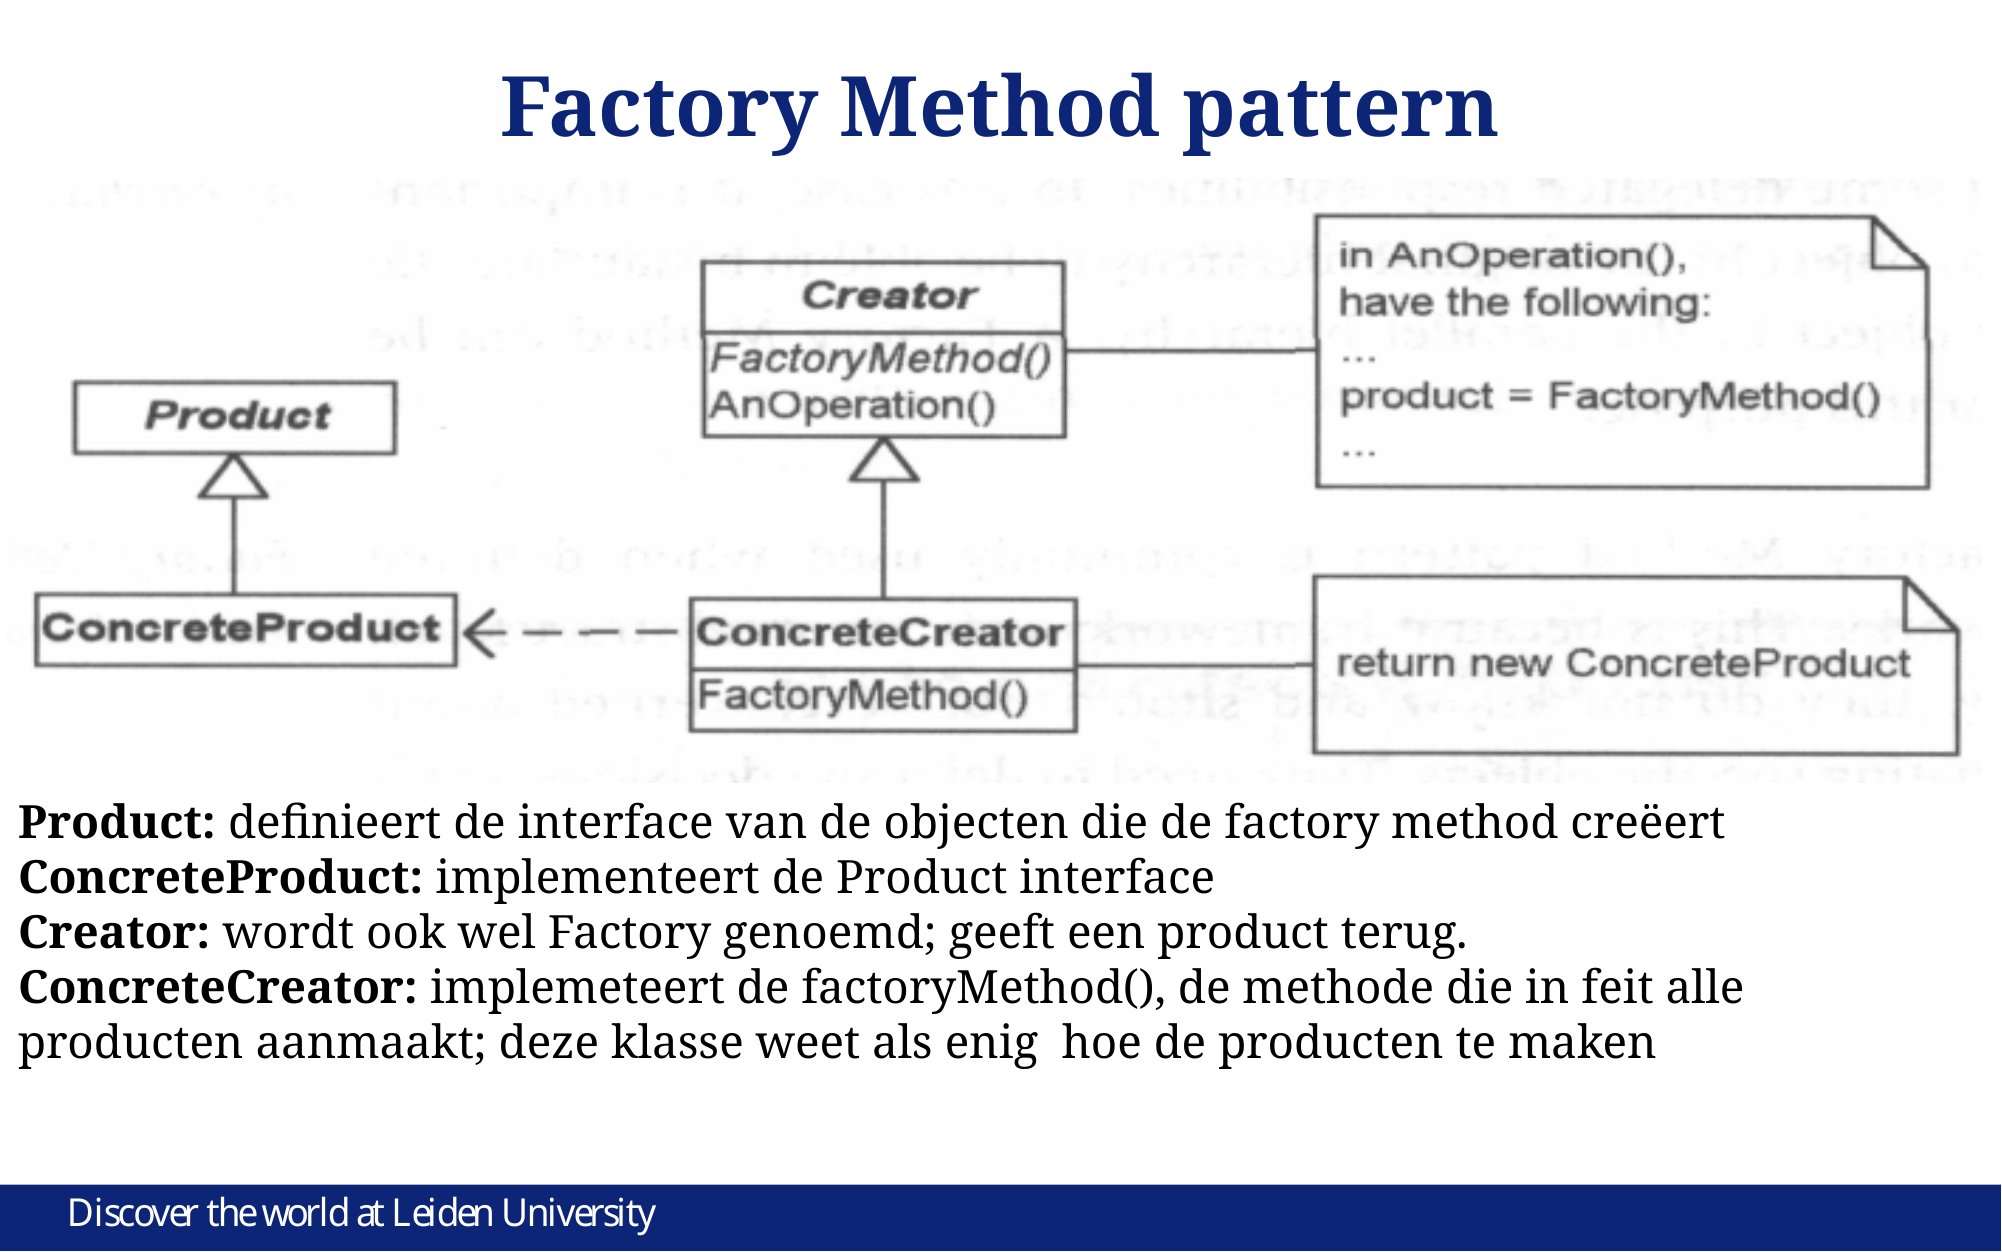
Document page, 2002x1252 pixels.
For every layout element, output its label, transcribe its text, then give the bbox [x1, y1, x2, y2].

picture [7, 178, 1983, 784]
text_box Product: definieert de interface van de objecten die de factory method creëert ConcreteProduct: implementeert de Product interface Creator: wordt ook wel Factory genoemd; geeft een product terug. ConcreteCreator: implemeteert de factoryMethod(), de methode die in feit alle producten aanmaakt; deze klasse weet als enig hoe de producten te maken [0, 783, 1776, 1077]
title Factory Method pattern [66, 66, 1935, 140]
